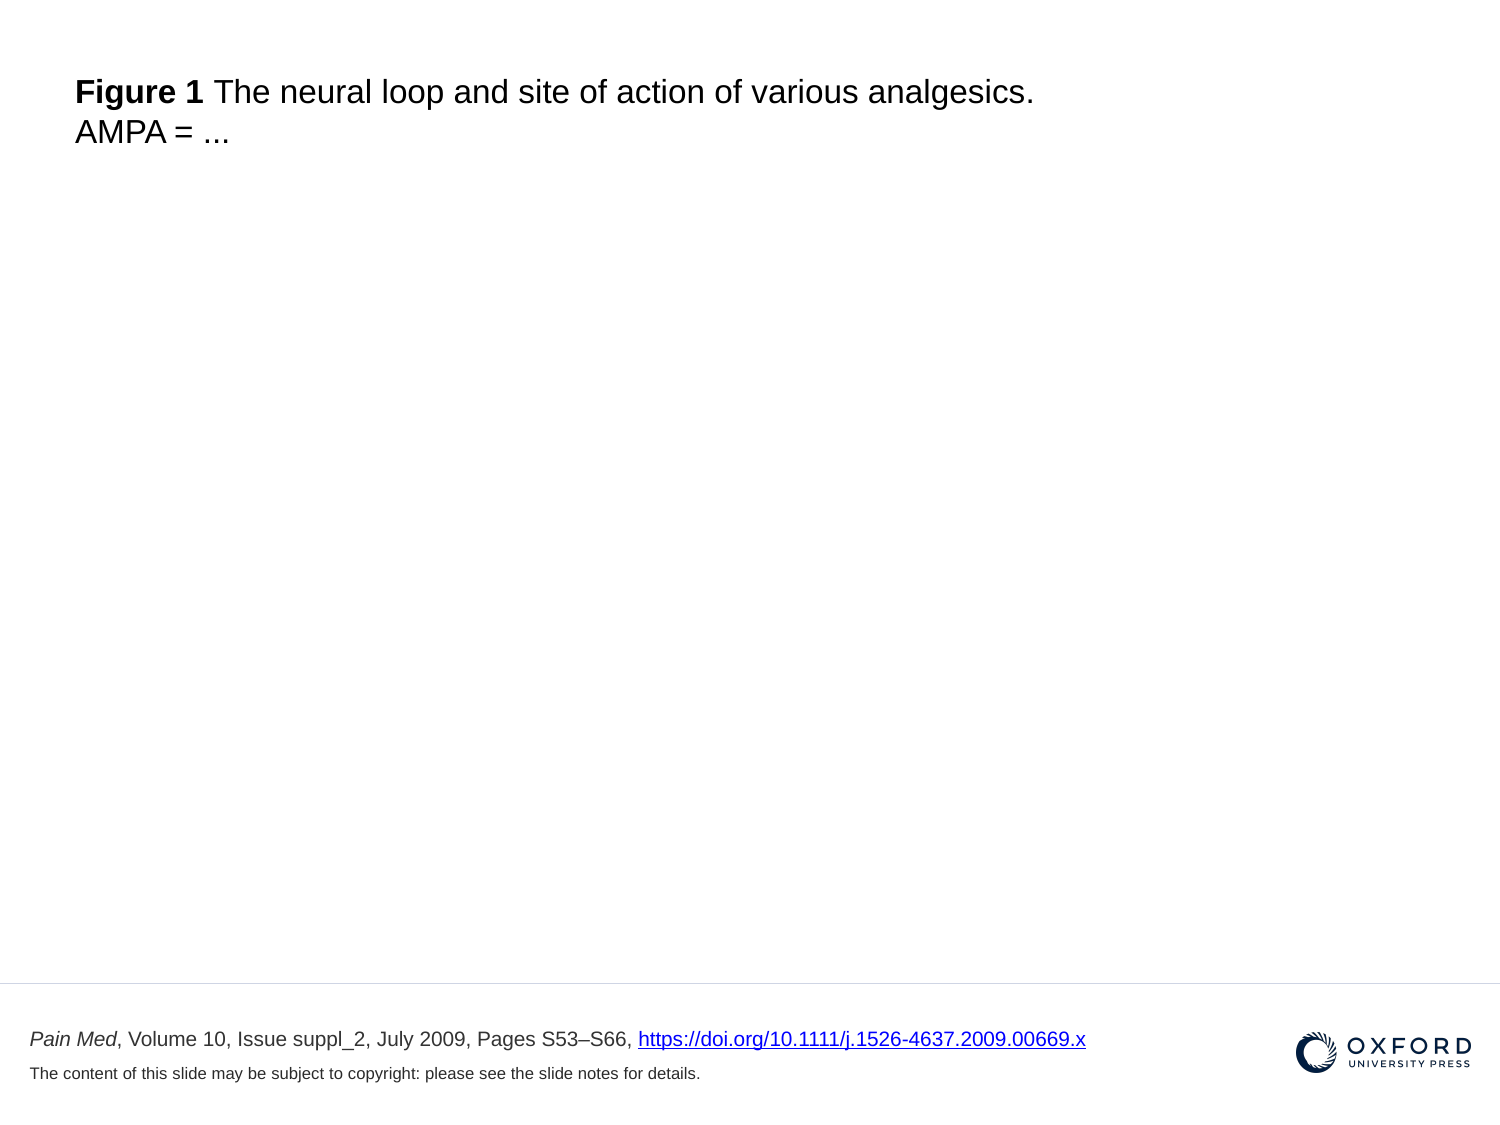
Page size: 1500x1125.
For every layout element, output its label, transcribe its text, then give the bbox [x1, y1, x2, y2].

footer Pain Med, Volume 10, Issue suppl_2, July 2009, Pages S53–S66, https://doi.org/10.1111/j.1526-4637.2009.00669.x The content of this slide may be subject to copyright: please see the slide notes for details. [0, 983, 1260, 1125]
title Figure 1 The neural loop and site of action of various analgesics. AMPA = ... [75, 69, 1078, 171]
picture [1296, 1032, 1471, 1073]
